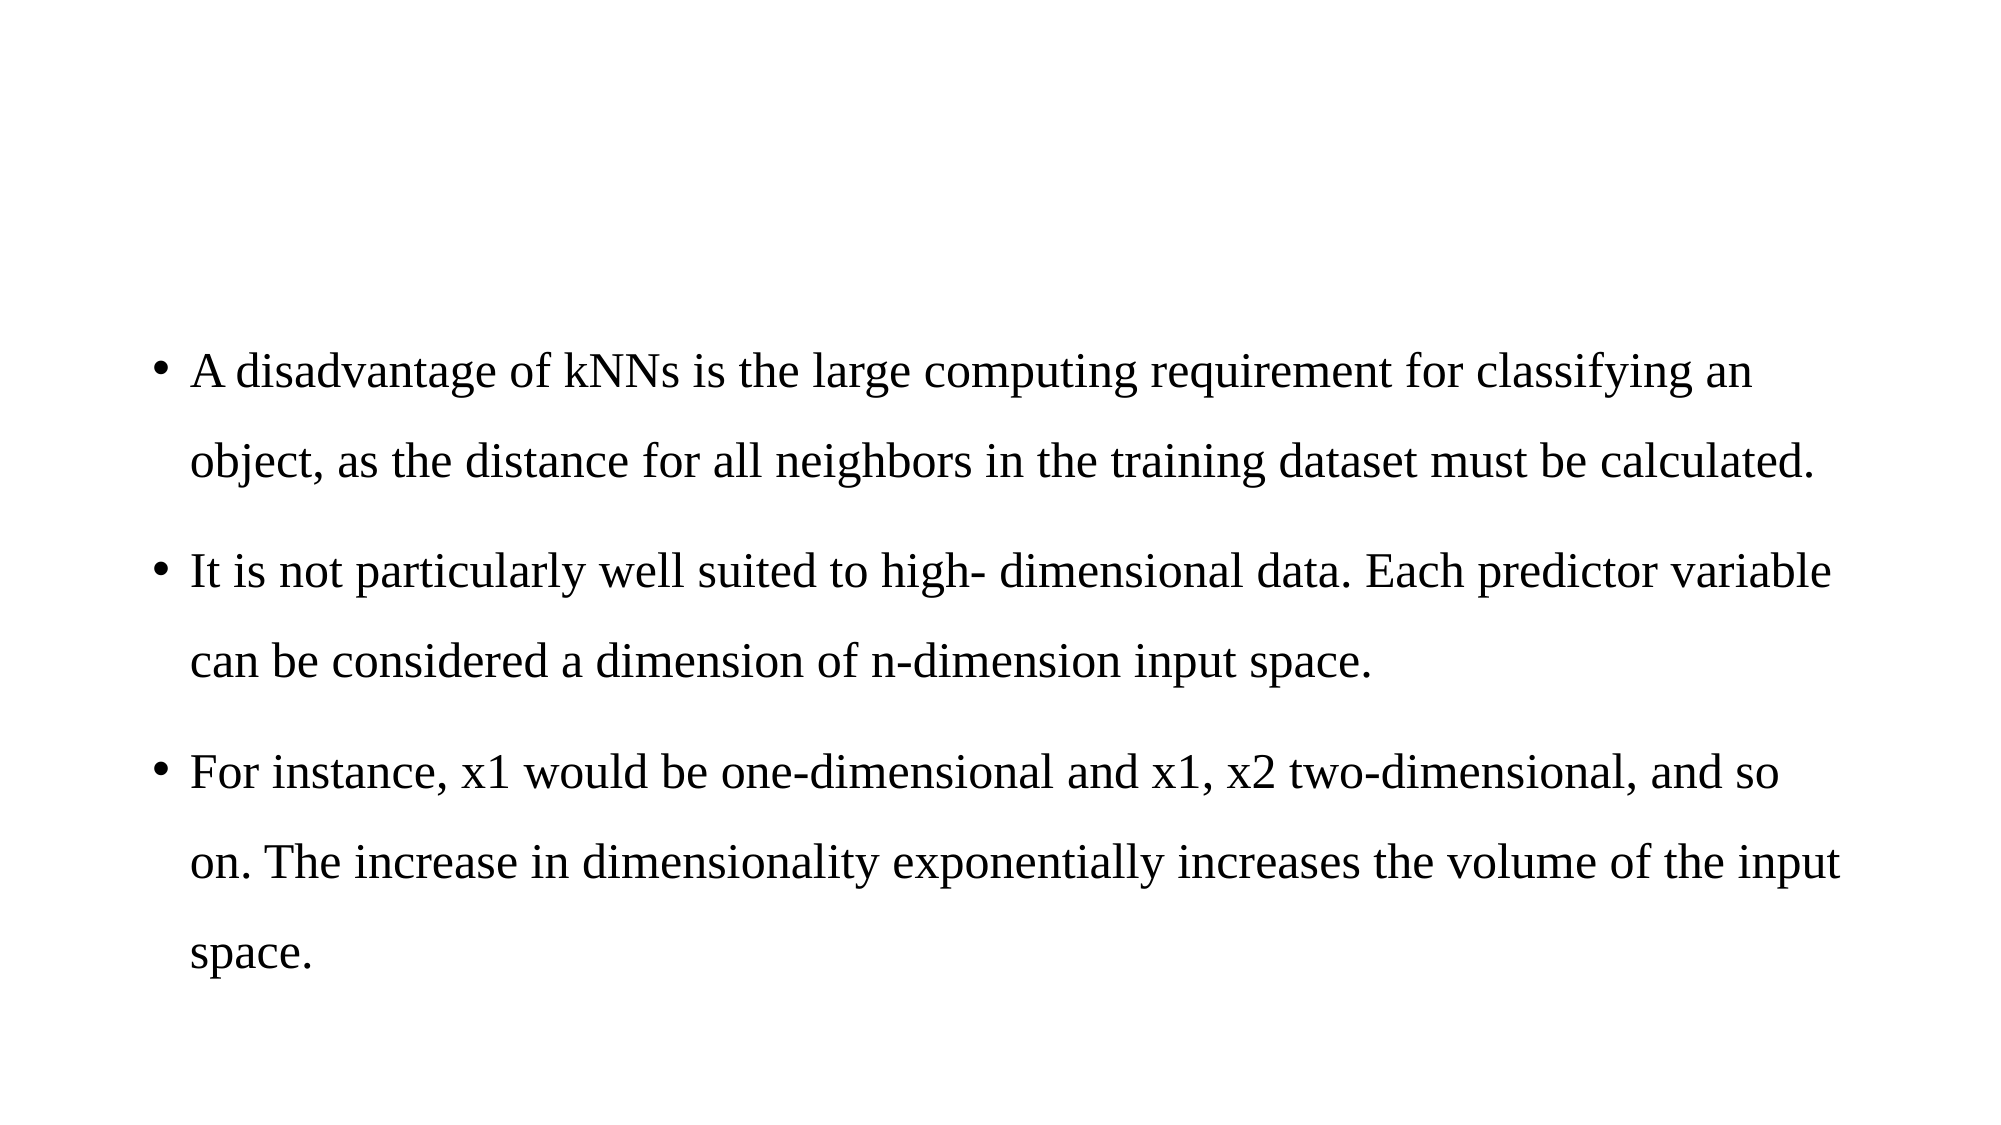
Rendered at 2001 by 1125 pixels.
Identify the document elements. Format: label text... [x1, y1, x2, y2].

list A disadvantage of kNNs is the large computing requirement for classifying an object, as the distance for all neighbors in the training dataset must be calculated. It is not particularly well suited to high- dimensional data. Each predictor variable can be considered a dimension of n-dimension input space. For instance, x1 would be one-dimensional and x1, x2 two-dimensional, and so on. The increase in dimensionality exponentially increases the volume of the input space. [137, 299, 1863, 1014]
